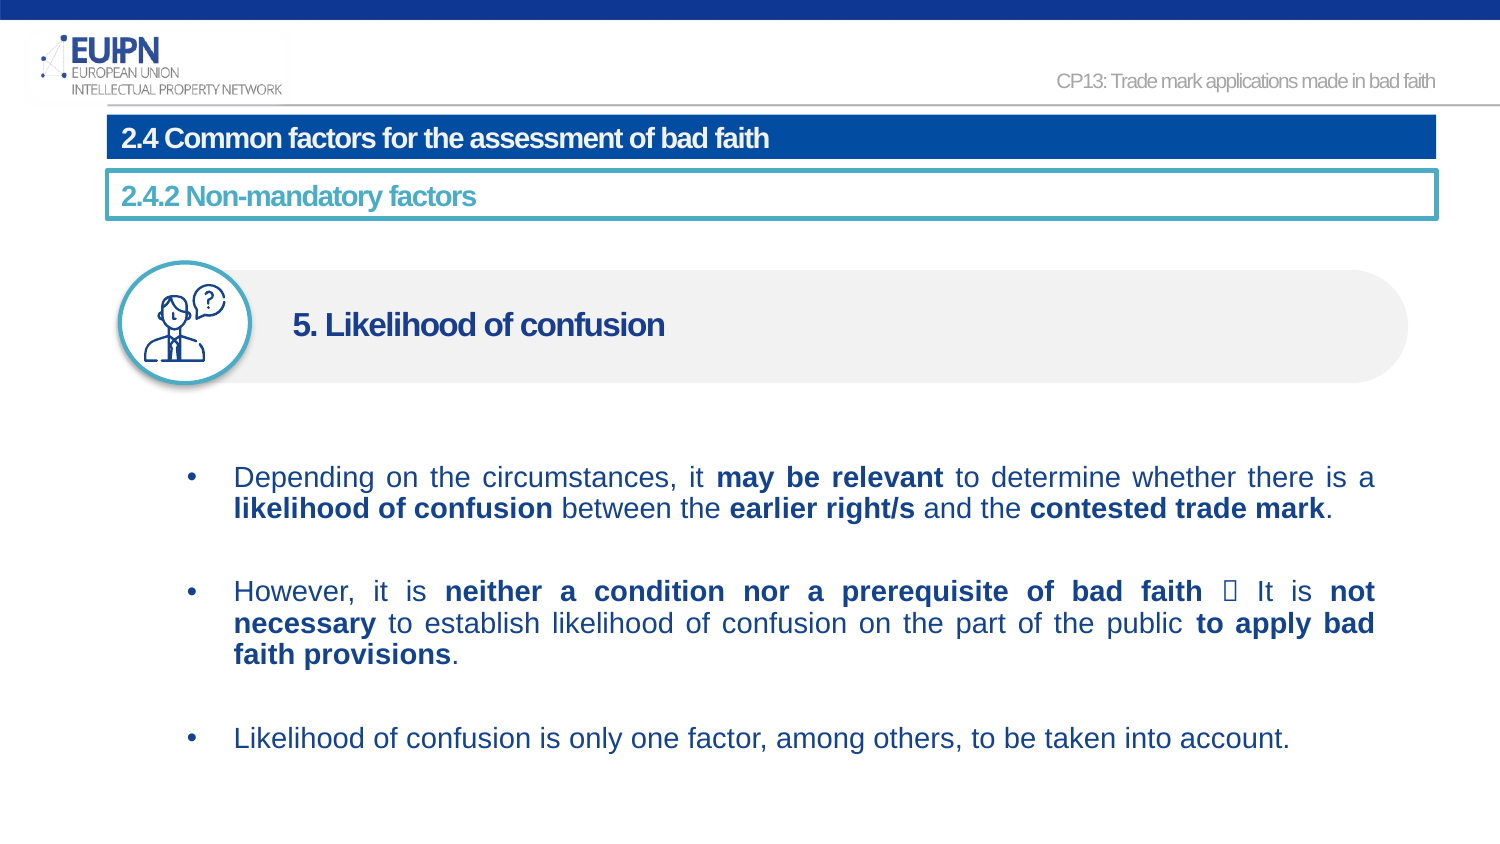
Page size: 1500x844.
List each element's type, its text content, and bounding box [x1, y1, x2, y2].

text_box Depending on the circumstances, it may be relevant to determine whether there is a likelihood of confusion between the earlier right/s and the contested trade mark. However, it is neither a condition nor a prerequisite of bad faith  It is not necessary to establish likelihood of confusion on the part of the public to apply bad faith provisions. Likelihood of confusion is only one factor, among others, to be taken into account. [172, 454, 1390, 762]
text_box 2.4.2 Non-mandatory factors [106, 170, 1437, 219]
text_box 2.4 Common factors for the assessment of bad faith [106, 114, 1437, 159]
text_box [143, 283, 226, 363]
text_box CP13: Trade mark applications made in bad faith [175, 44, 1437, 114]
picture [0, 0, 1500, 844]
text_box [115, 262, 1409, 384]
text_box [29, 31, 290, 104]
